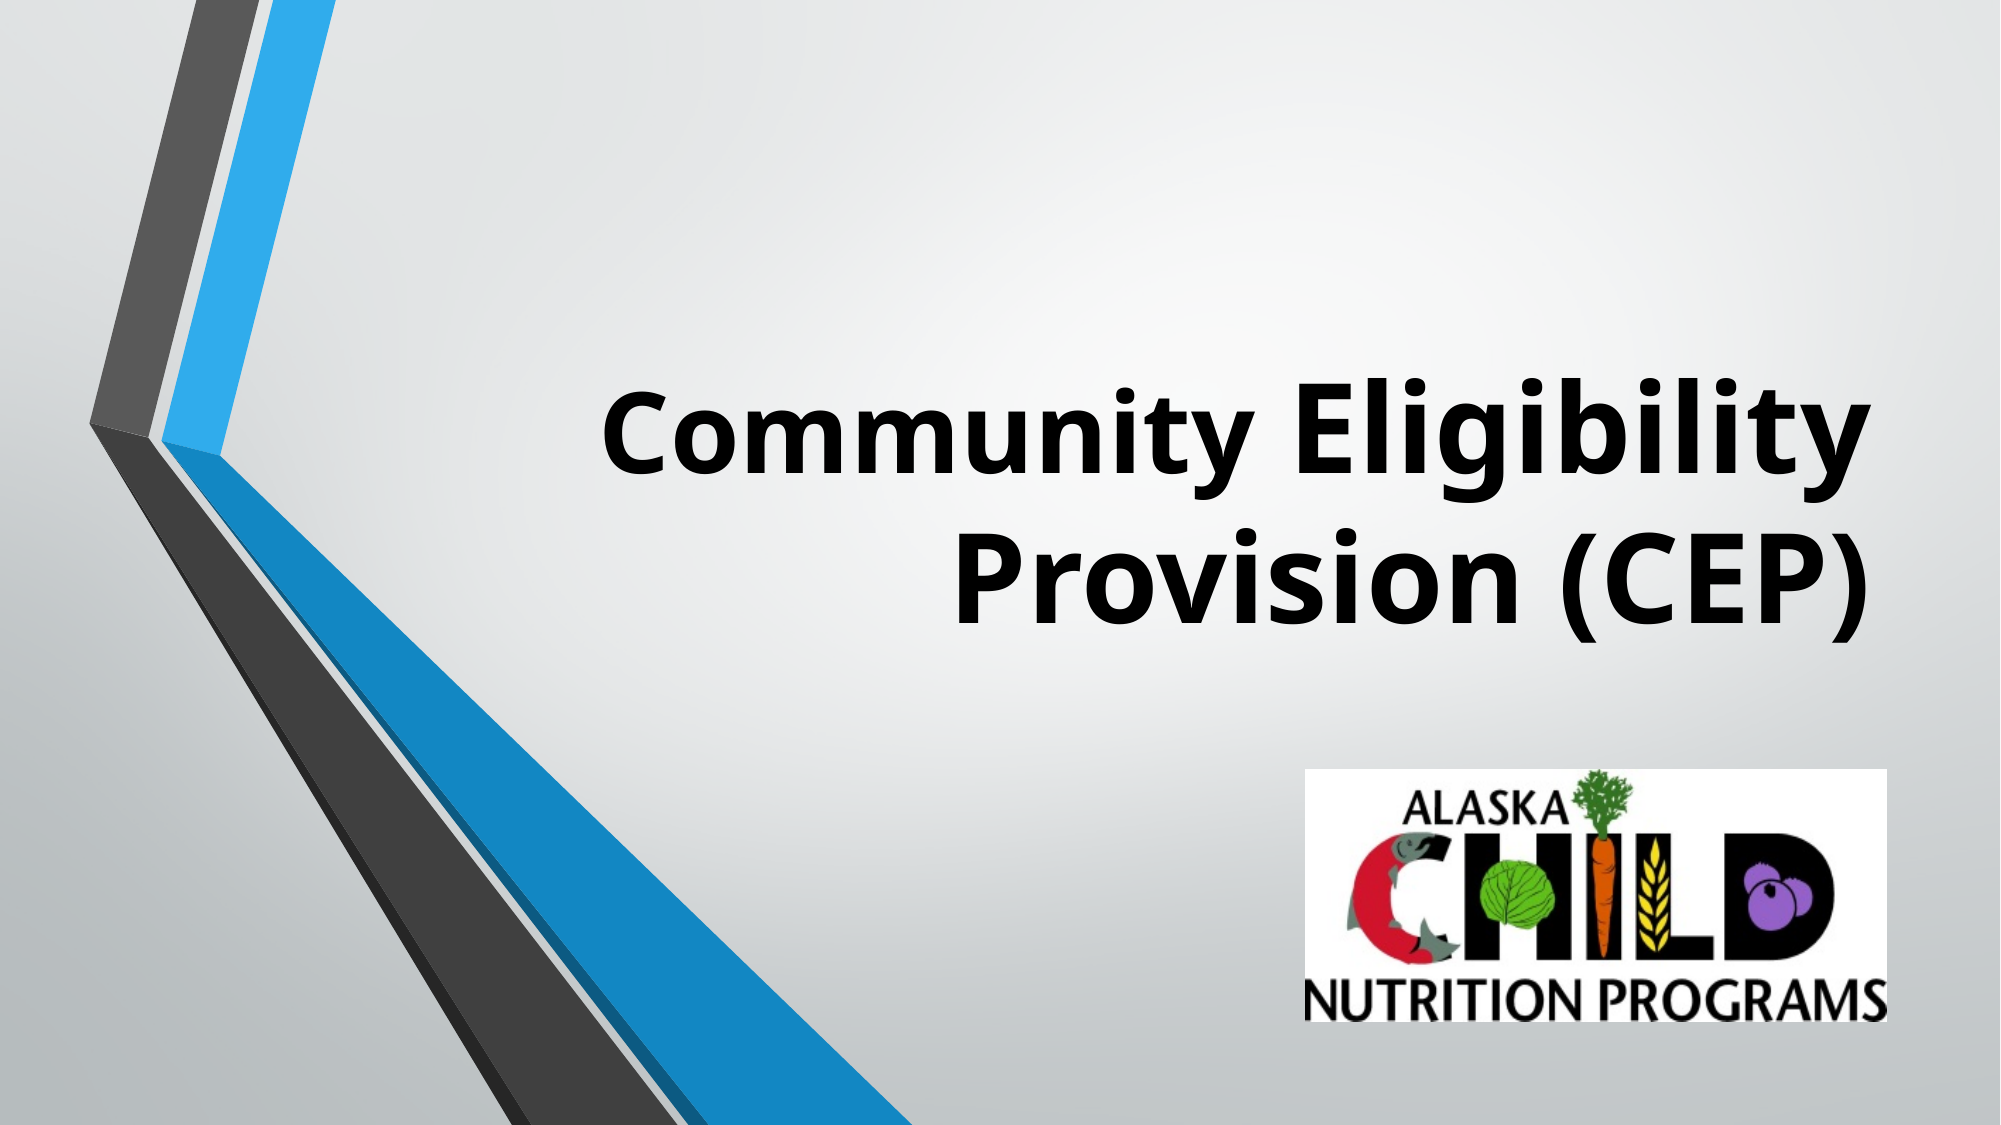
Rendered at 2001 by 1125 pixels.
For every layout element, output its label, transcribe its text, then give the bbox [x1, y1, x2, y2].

picture [1305, 769, 1888, 1022]
title Community Eligibility Provision (CEP) [480, 226, 1887, 656]
